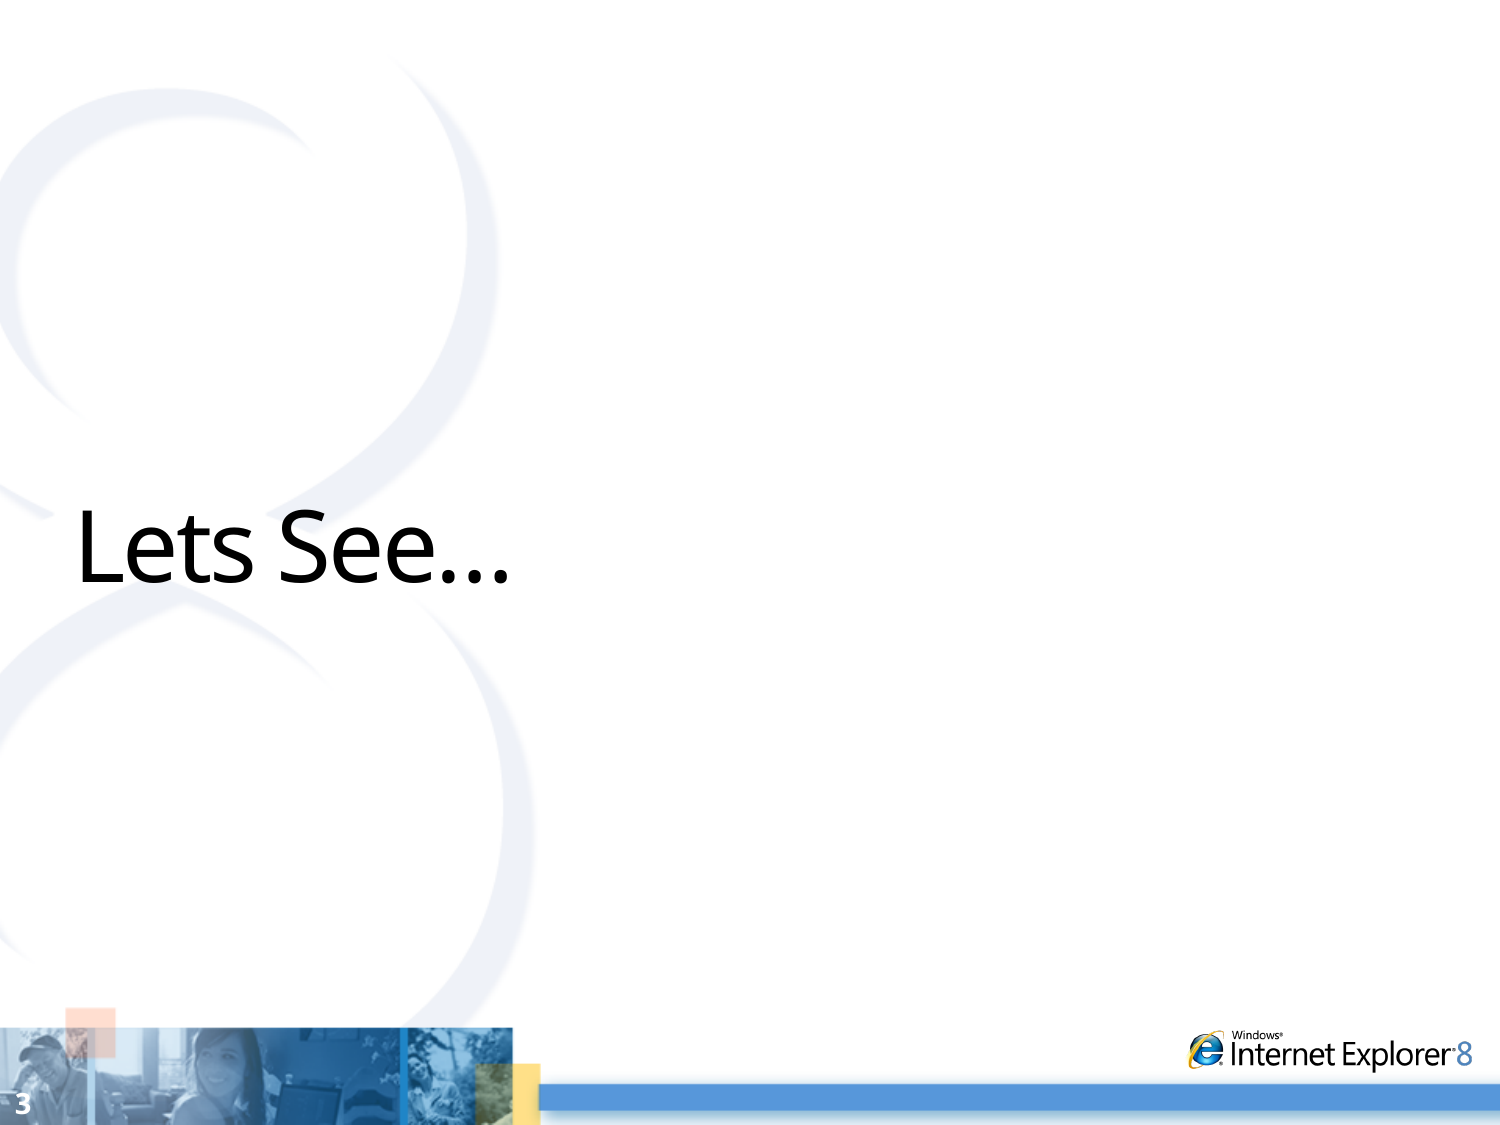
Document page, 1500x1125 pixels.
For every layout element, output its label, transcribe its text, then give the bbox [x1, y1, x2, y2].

title Lets See… [73, 496, 1449, 606]
picture [0, 0, 1500, 1125]
